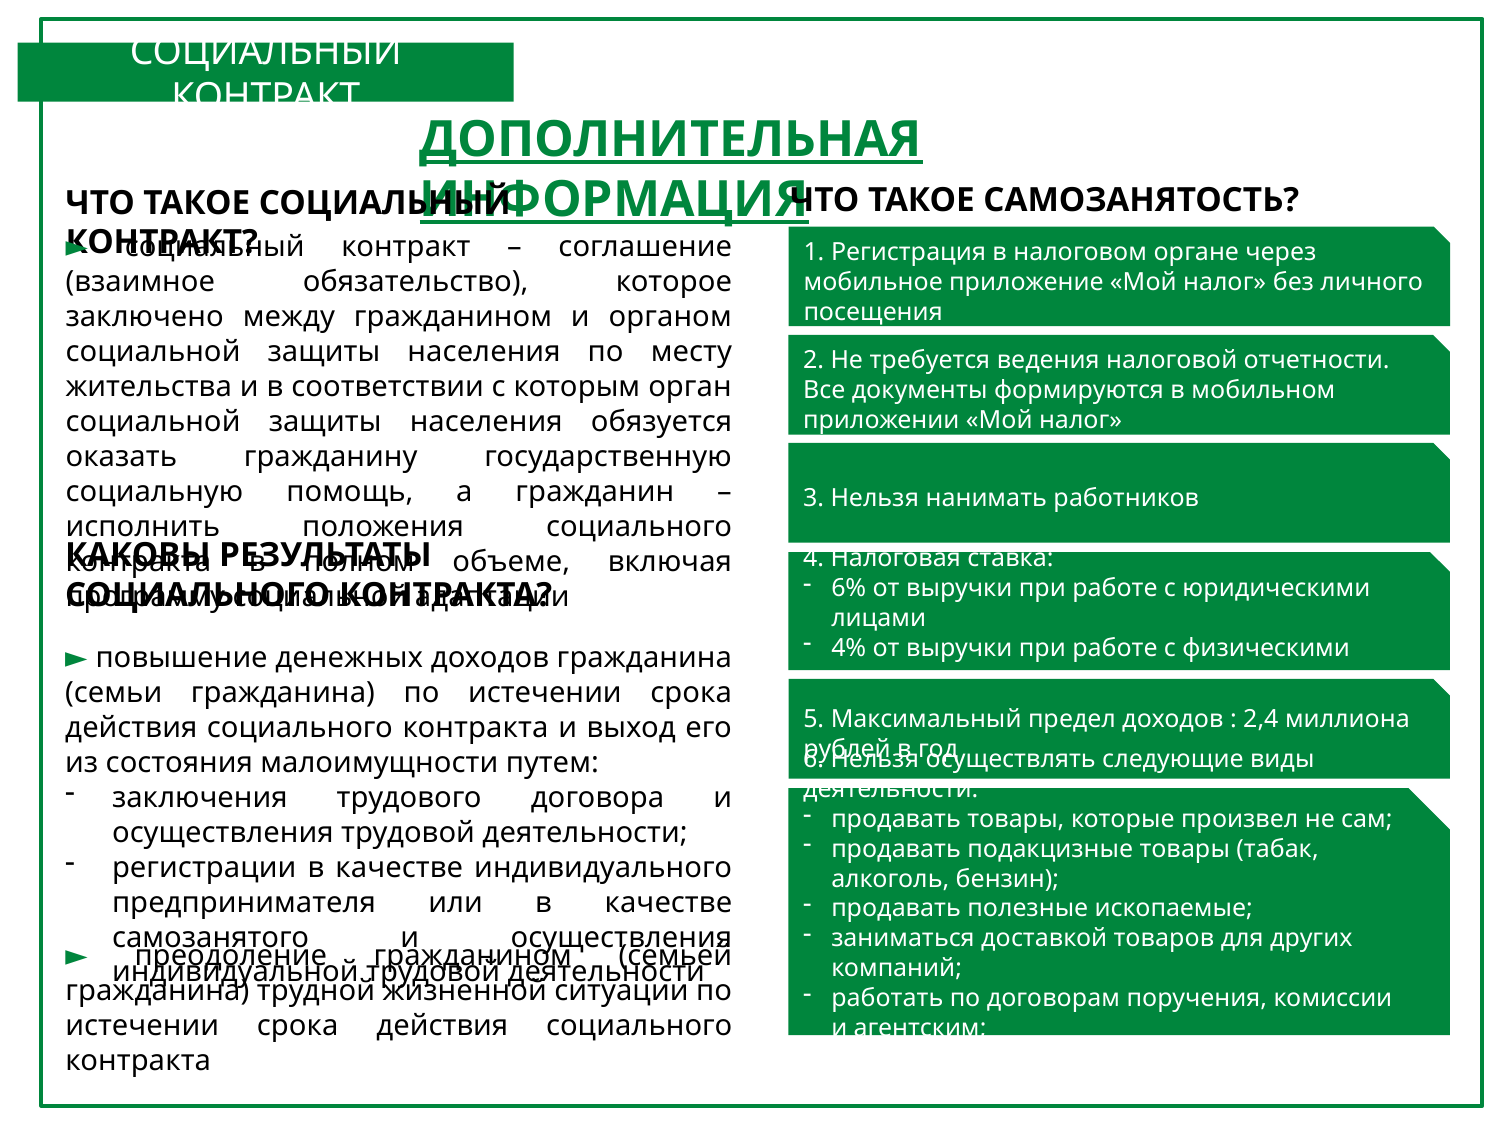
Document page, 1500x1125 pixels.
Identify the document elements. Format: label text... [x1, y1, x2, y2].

text_box ► повышение денежных доходов гражданина (семьи гражданина) по истечении срока действия социального контракта и выход его из состояния малоимущности путем: заключения трудового договора и осуществления трудовой деятельности; регистрации в качестве индивидуального предпринимателя или в качестве самозанятого и осуществления индивидуальной трудовой деятельности [50, 630, 748, 928]
text_box 1. Регистрация в налоговом органе через мобильное приложение «Мой налог» без личного посещения [786, 224, 1453, 329]
text_box 5. Максимальный предел доходов : 2,4 миллиона рублей в год [786, 676, 1453, 781]
text_box ЧТО ТАКОЕ СОЦИАЛЬНЫЙ КОНТРАКТ? [50, 173, 571, 220]
text_box ДОПОЛНИТЕЛЬНАЯ ИНФОРМАЦИЯ [404, 98, 1100, 234]
text_box ► преодоление гражданином (семьей гражданина) трудной жизненной ситуации по истечении срока действия социального контракта [50, 928, 748, 1084]
text_box 4. Налоговая ставка: 6% от выручки при работе с юридическими лицами 4% от выручки при работе с физическими лицами [786, 550, 1452, 673]
text_box 6. Нельзя осуществлять следующие виды деятельности: продавать товары, которые произвел не сам; продавать подакцизные товары (табак, алкоголь, бензин); продавать полезные ископаемые; заниматься доставкой товаров для других компаний; работать по договорам поручения, комиссии и агентским; сдавать в аренду офисные или нежилые помещения [786, 786, 1452, 1038]
text_box ЧТО ТАКОЕ САМОЗАНЯТОСТЬ? [775, 170, 1473, 226]
text_box 3. Нельзя нанимать работников [786, 440, 1452, 545]
text_box СОЦИАЛЬНЫЙ КОНТРАКТ [16, 41, 516, 104]
text_box [39, 17, 1484, 1108]
text_box ► социальный контракт – соглашение (взаимное обязательство), которое заключено между гражданином и органом социальной защиты населения по месту жительства и в соответствии с которым орган социальной защиты населения обязуется оказать гражданину государственную социальную помощь, а гражданин – исполнить положения социального контракта в полном объеме, включая программу социальной адаптации [50, 220, 748, 620]
text_box 2. Не требуется ведения налоговой отчетности. Все документы формируются в мобильном приложении «Мой налог» [786, 332, 1452, 437]
